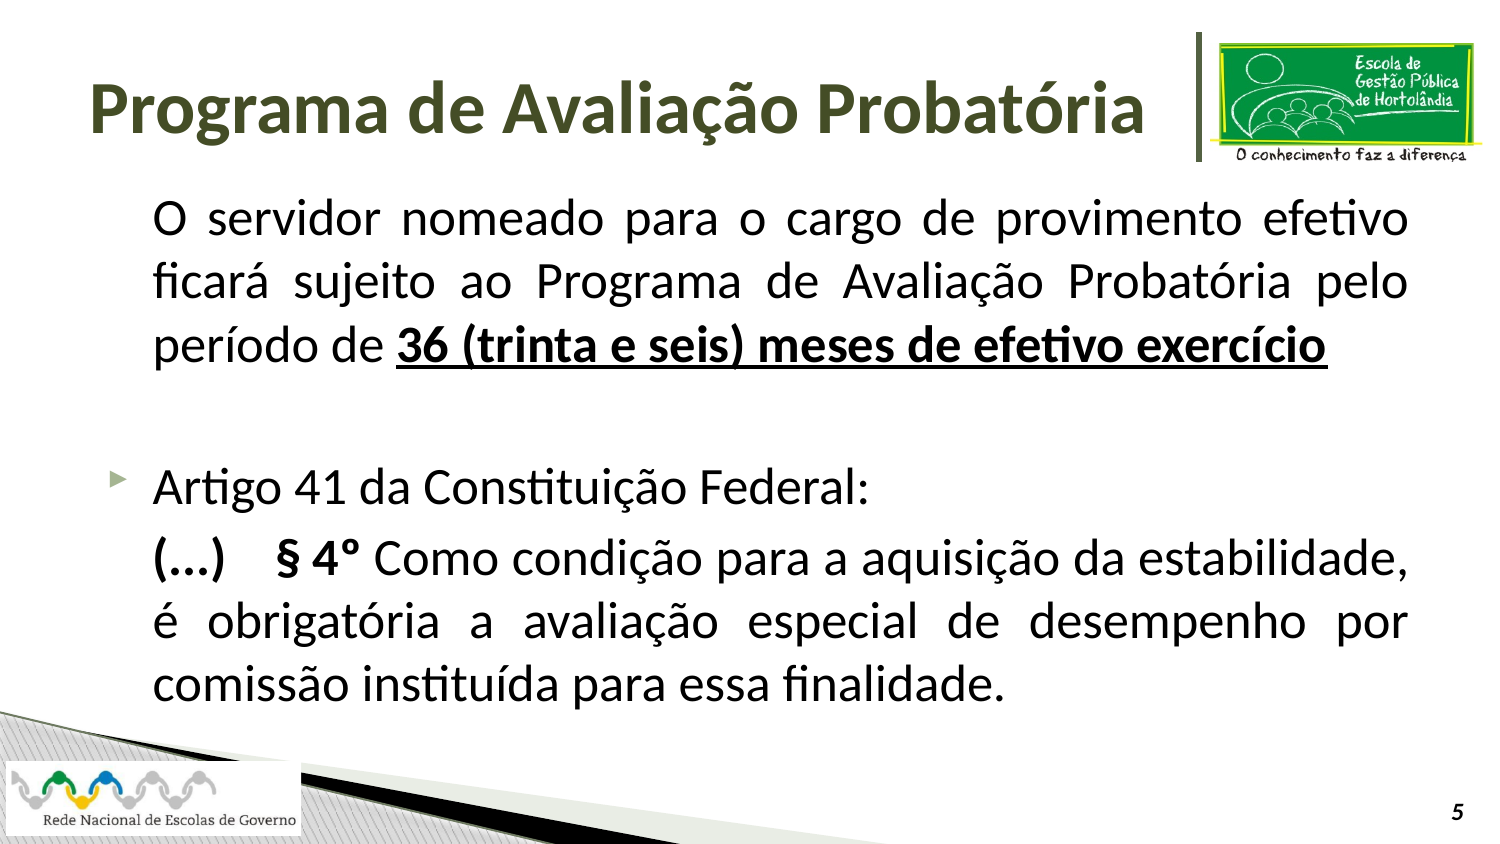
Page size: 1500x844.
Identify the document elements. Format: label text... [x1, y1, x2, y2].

slide_number 5 [1399, 788, 1479, 833]
picture [5, 761, 302, 836]
picture [1210, 43, 1483, 162]
title Programa de Avaliação Probatória [75, 33, 1176, 175]
list O servidor nomeado para o cargo de provimento efetivo ficará sujeito ao Programa de Avaliação Probatória pelo período de 36 (trinta e seis) meses de efetivo exercício Artigo 41 da Constituição Federal: (...) § 4º Como condição para a aquisição da estabilidade, é obrigatória a avaliação especial de desempenho por comissão instituída para essa finalidade. [75, 175, 1425, 729]
